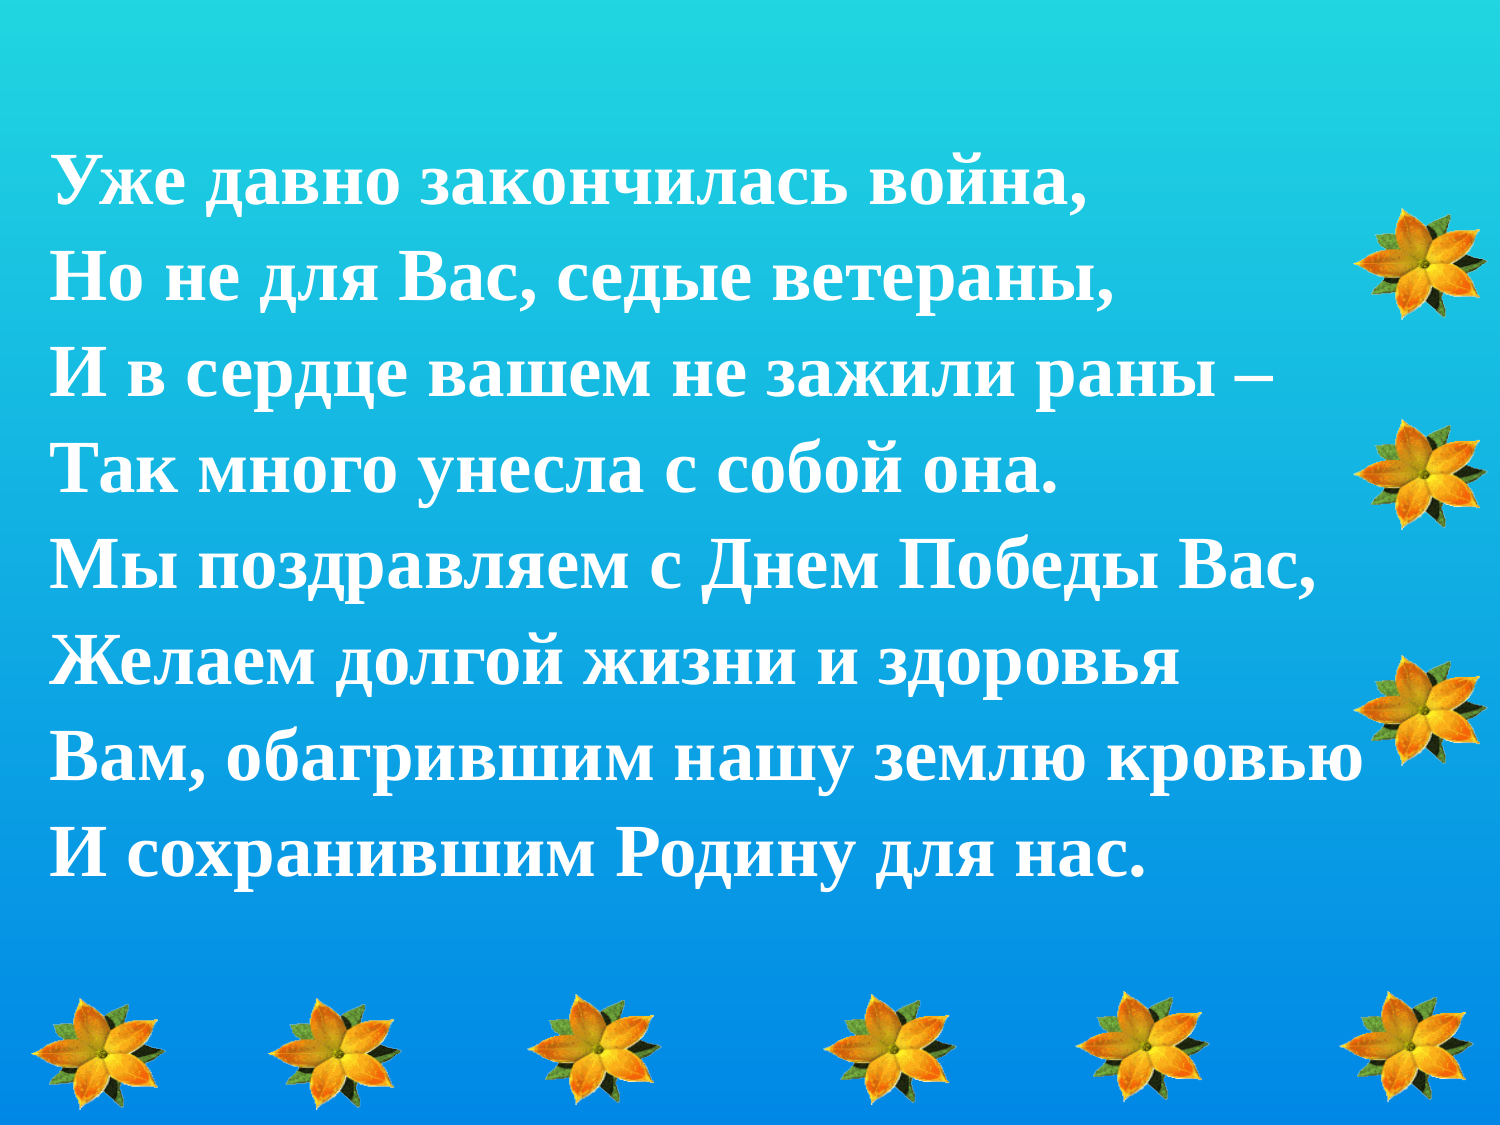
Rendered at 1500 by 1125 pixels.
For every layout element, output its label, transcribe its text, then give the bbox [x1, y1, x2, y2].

picture [1049, 968, 1226, 1122]
picture [5, 976, 182, 1125]
picture [1327, 745, 1361, 780]
picture [1313, 968, 1490, 1122]
picture [1327, 396, 1500, 527]
picture [796, 972, 974, 1125]
picture [501, 972, 678, 1125]
picture [241, 976, 419, 1125]
text_box Уже давно закончилась война, Но не для Вас, седые ветераны, И в сердце вашем не зажили раны – Так много унесла с собой она. Мы поздравляем с Днем Победы Вас, Желаем долгой жизни и здоровья Вам, обагрившим нашу землю кровью И сохранившим Родину для нас. [35, 78, 1435, 1083]
picture [1327, 186, 1500, 340]
picture [1355, 657, 1486, 763]
